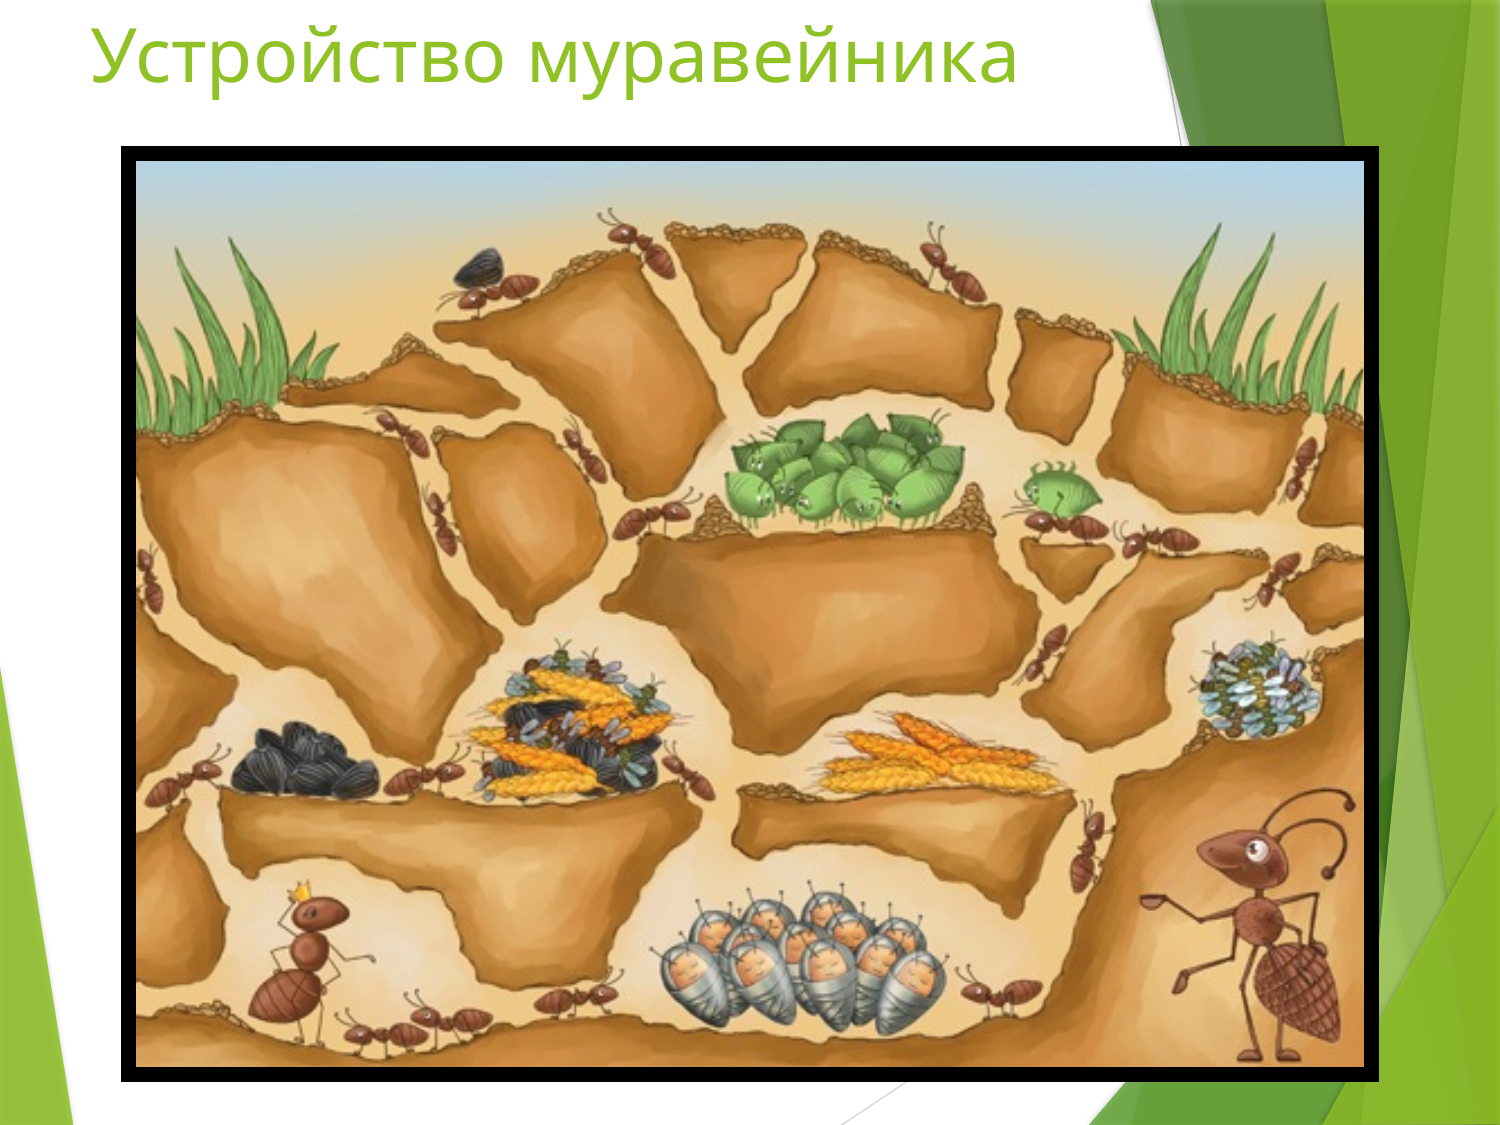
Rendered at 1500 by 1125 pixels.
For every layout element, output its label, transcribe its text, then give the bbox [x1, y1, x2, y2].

picture [135, 160, 1365, 1068]
title Устройство муравейника [75, 0, 1425, 173]
